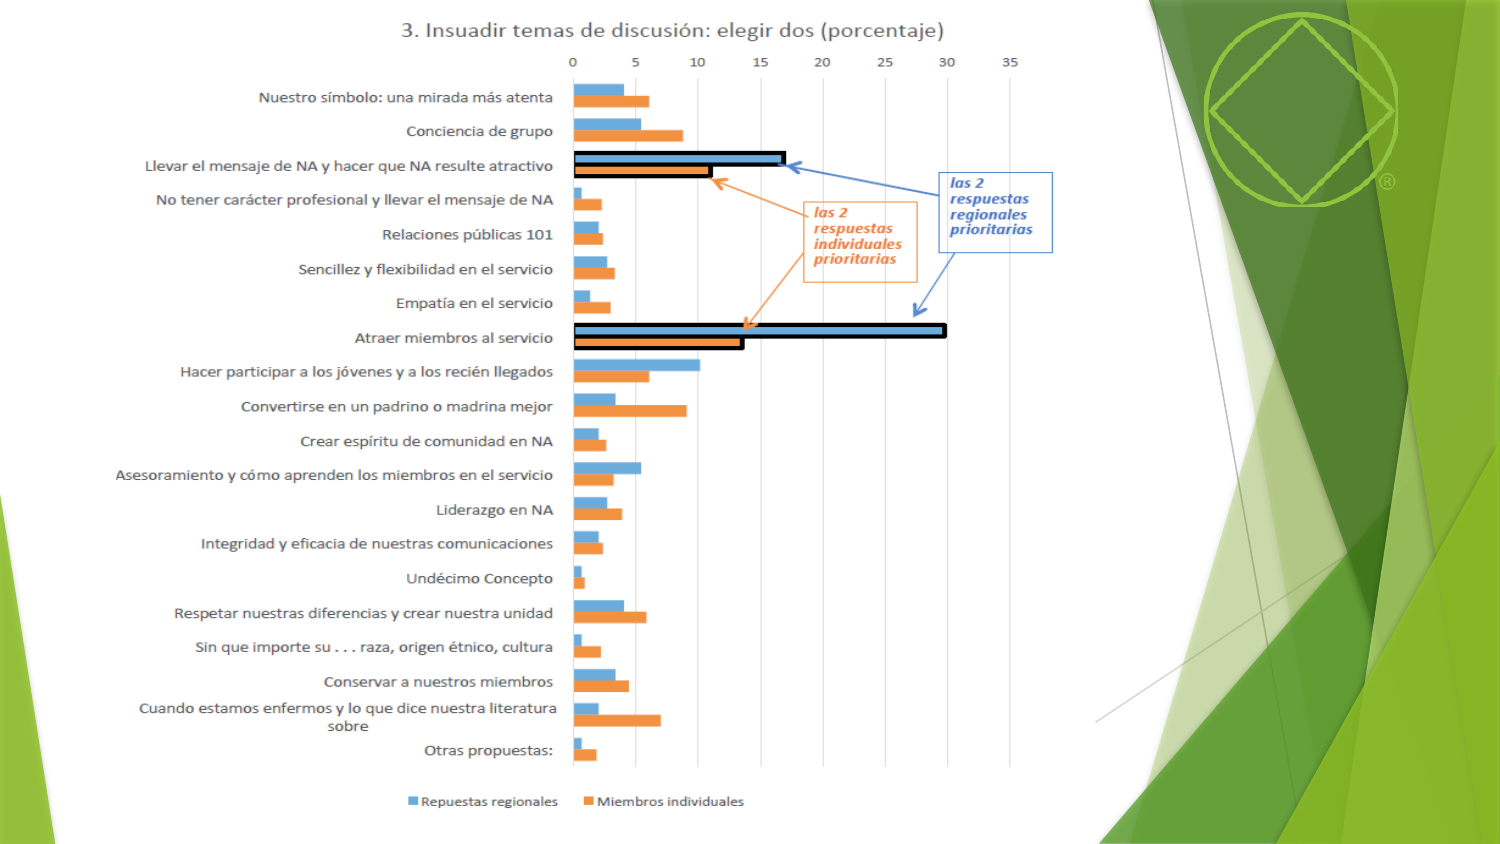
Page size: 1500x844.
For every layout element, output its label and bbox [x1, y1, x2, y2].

picture [115, 0, 1096, 844]
picture [1203, 12, 1399, 208]
